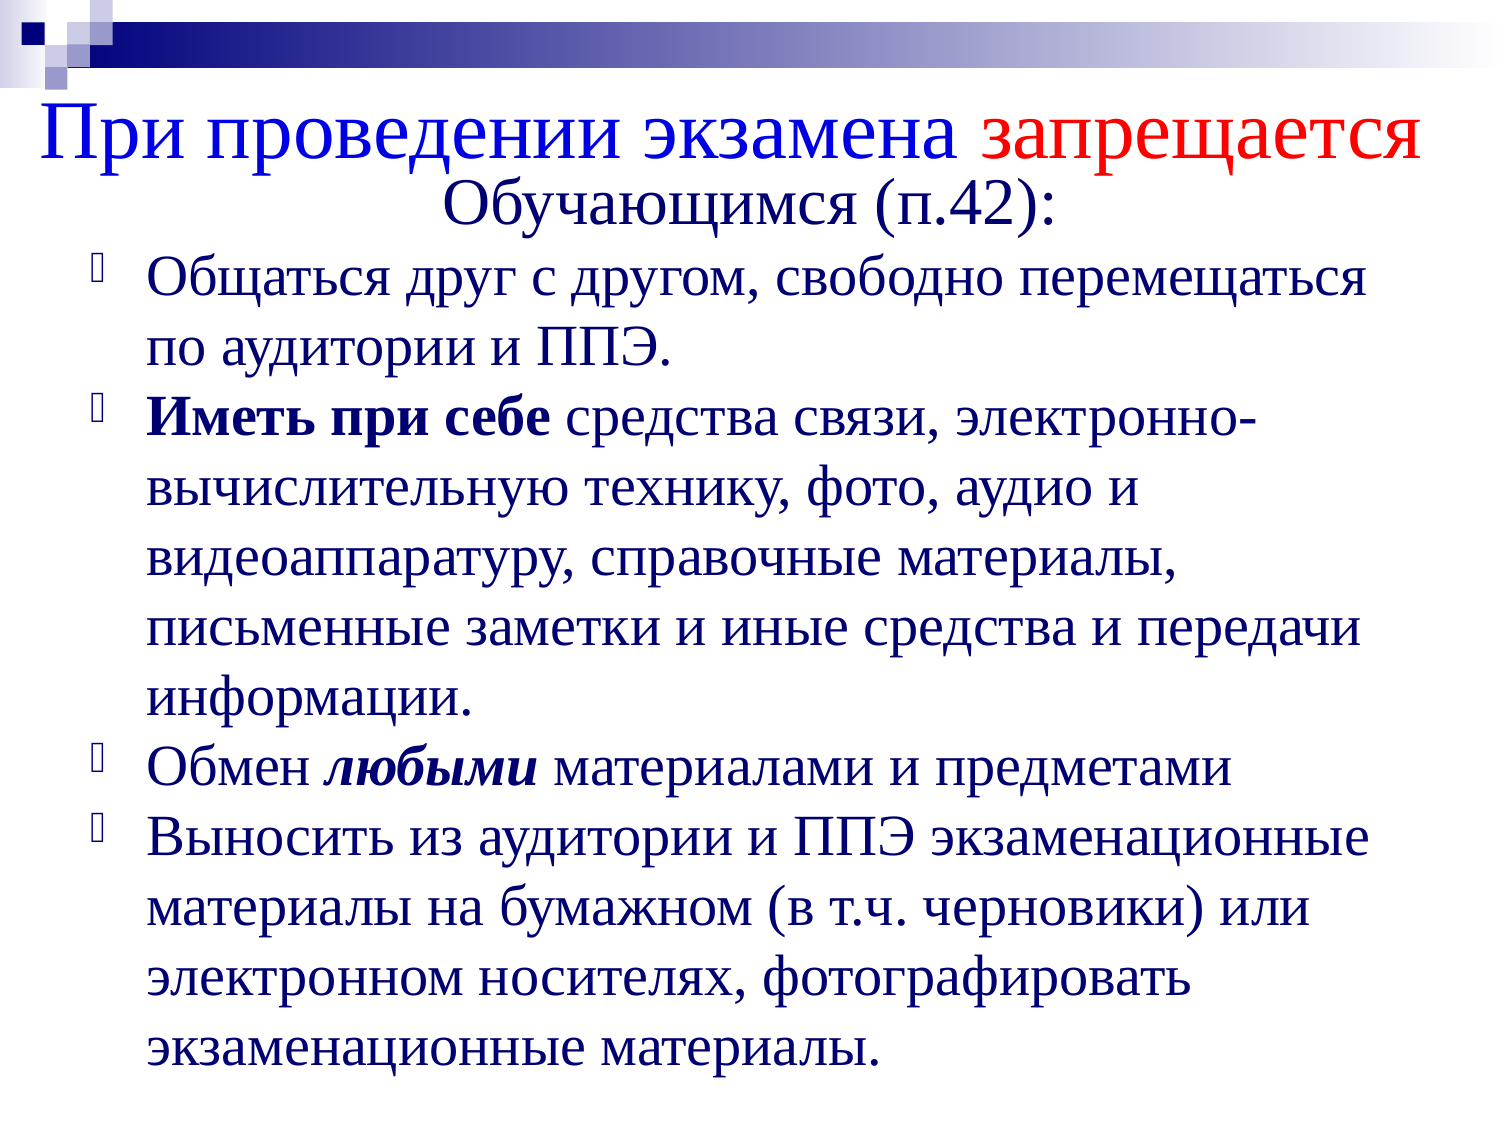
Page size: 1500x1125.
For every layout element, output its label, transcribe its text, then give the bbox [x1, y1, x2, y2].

title При проведении экзамена запрещается [24, 75, 1475, 175]
list Обучающимся (п.42): Общаться друг с другом, свободно перемещаться по аудитории и ППЭ. Иметь при себе средства связи, электронно-вычислительную технику, фото, аудио и видеоаппаратуру, справочные материалы, письменные заметки и иные средства и передачи информации. Обмен любыми материалами и предметами Выносить из аудитории и ППЭ экзаменационные материалы на бумажном (в т.ч. черновики) или электронном носителях, фотографировать экзаменационные материалы. [75, 149, 1425, 1100]
